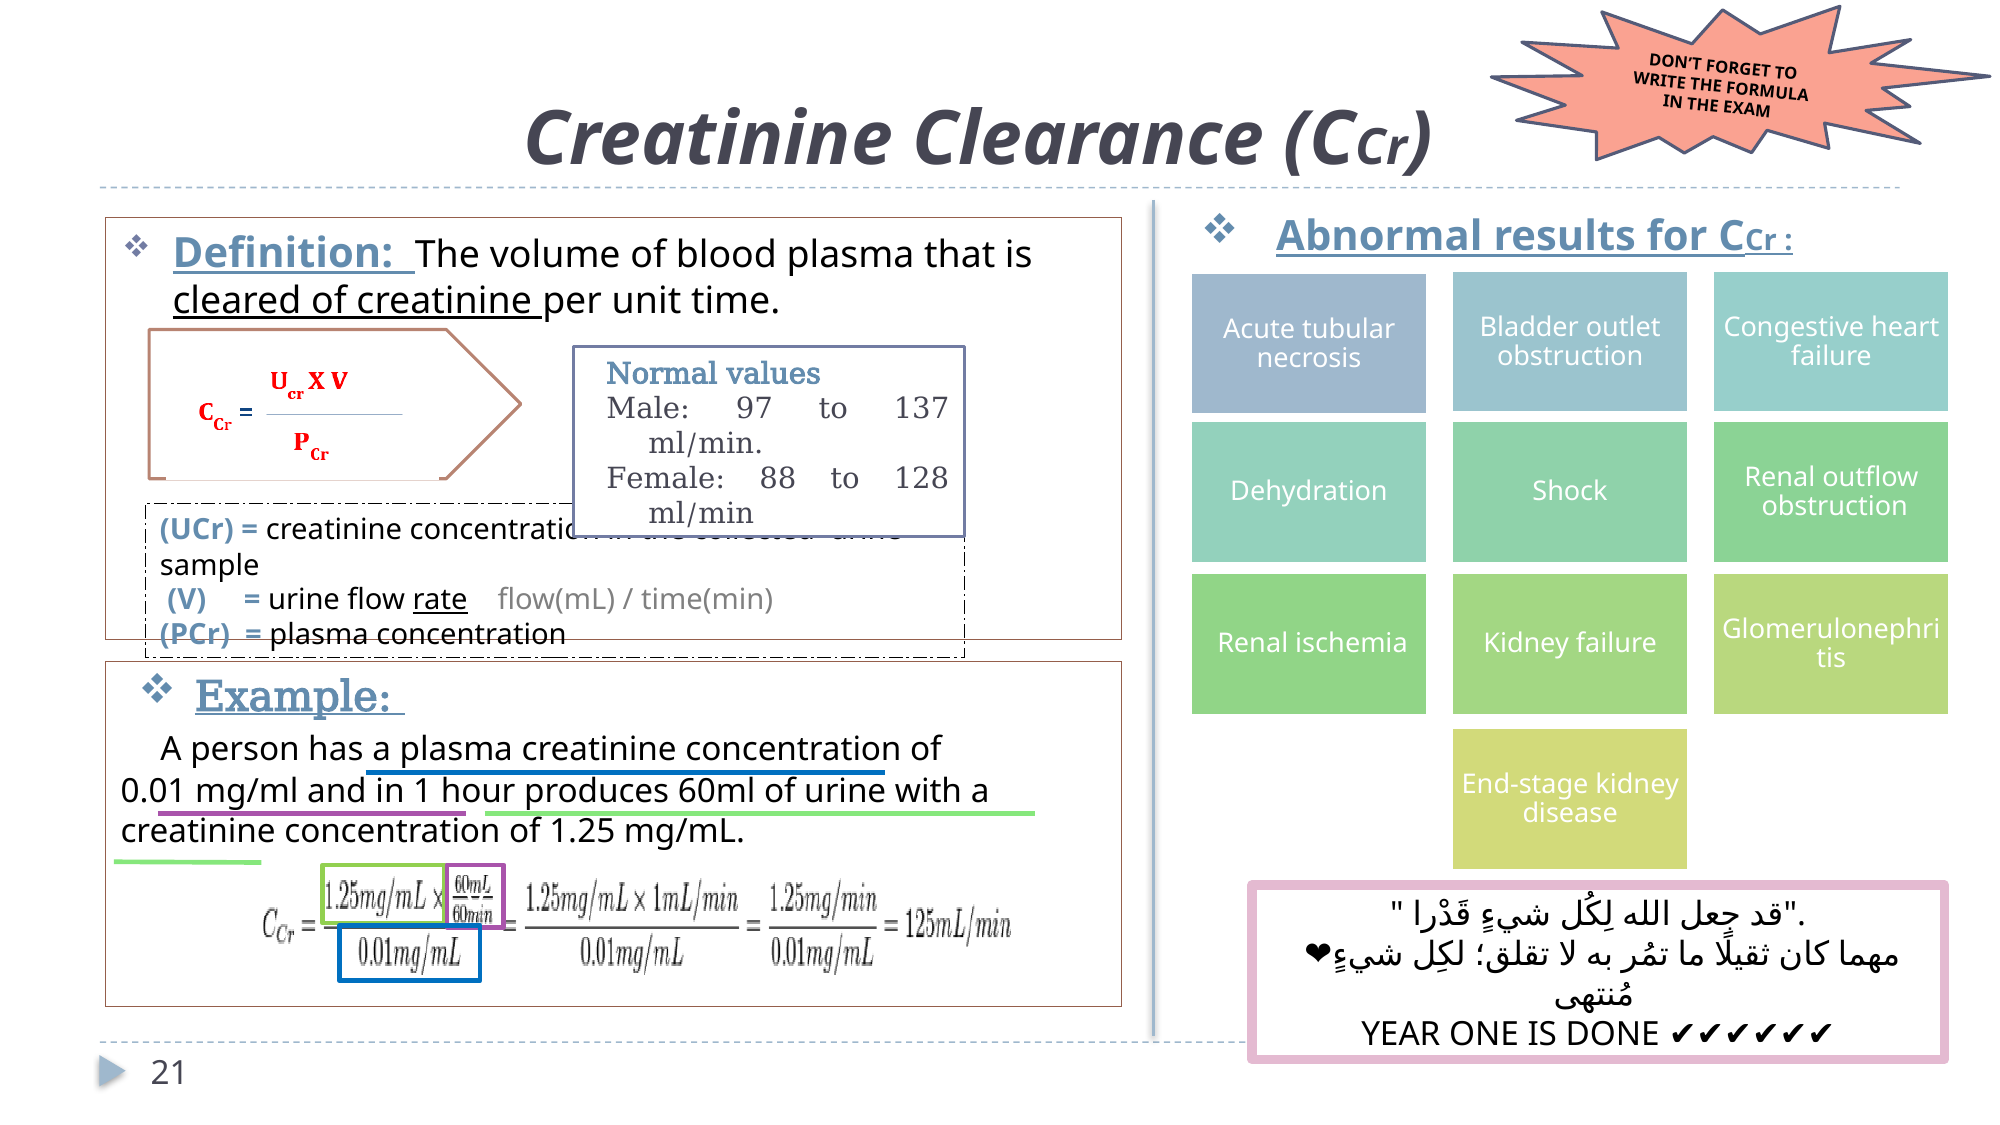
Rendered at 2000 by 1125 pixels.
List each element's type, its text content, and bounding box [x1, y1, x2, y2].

picture [166, 340, 439, 480]
title Creatinine Clearance (CCr) [78, 24, 1878, 188]
text_box Example: A person has a plasma creatinine concentration of 0.01 mg/ml and in 1 hour produces 60ml of urine with a creatinine concentration of 1.25 mg/mL. [105, 661, 1122, 1007]
text_box Normal values Male: 97 to 137 ml/min. Female: 88 to 128 ml/min [572, 345, 966, 538]
text_box DON’T FORGET TO WRITE THE FORMULA IN THE EXAM [1489, 4, 1992, 162]
picture [253, 866, 1036, 988]
list Definition: The volume of blood plasma that is cleared of creatinine per unit time. [105, 217, 1122, 640]
text_box Abnormal results for CCr : [1184, 196, 1884, 239]
text_box [147, 327, 522, 481]
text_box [1189, 231, 1951, 951]
text_box " قد جعل الله لِكُل شيءٍ قَدْرا". ❤‏‏مهما كان ثقيلًا ما تمُر به لا تقلق؛ لكِل شيءٍ مُنتهى YEAR ONE IS DONE ✔✔✔✔✔✔ [1250, 963, 1946, 1061]
slide_number 21 [133, 1042, 568, 1103]
text_box (UCr) = creatinine concentration in the collected urine sample (V) = urine flow rate flow(mL) / time(min) (PCr) = plasma concentration [145, 503, 965, 658]
